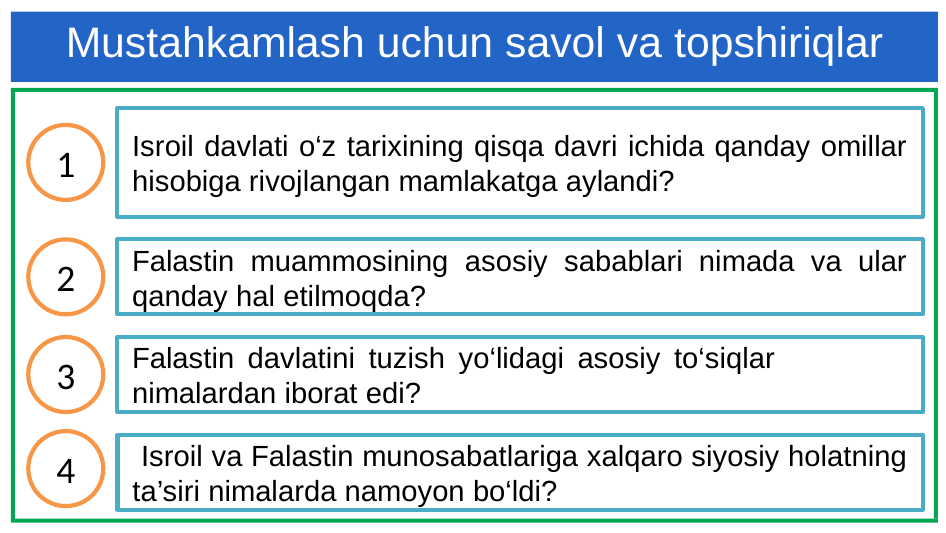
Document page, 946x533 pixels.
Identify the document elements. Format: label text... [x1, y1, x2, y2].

text_box Isroil davlati o‘z tarixining qisqa davri ichida qanday omillar hisobiga rivojlangan mamlakatga aylandi? [115, 106, 925, 219]
text_box 2 [26, 237, 106, 317]
text_box Isroil va Falastin munosabatlariga xalqaro siyosiy holatning ta’siri nimalarda namoyon bo‘ldi? [115, 433, 925, 512]
text_box 4 [26, 429, 106, 509]
text_box Falastin davlatini tuzish yo‘lidagi asosiy to‘siqlar nimalardan iborat edi? [115, 335, 925, 414]
text_box Falastin muammosining asosiy sabablari nimada va ular qanday hal etilmoqda? [115, 237, 925, 316]
title Mustahkamlash uchun savol va topshiriqlar [65, 14, 891, 67]
text_box 3 [26, 334, 106, 415]
text_box 1 [26, 122, 106, 202]
